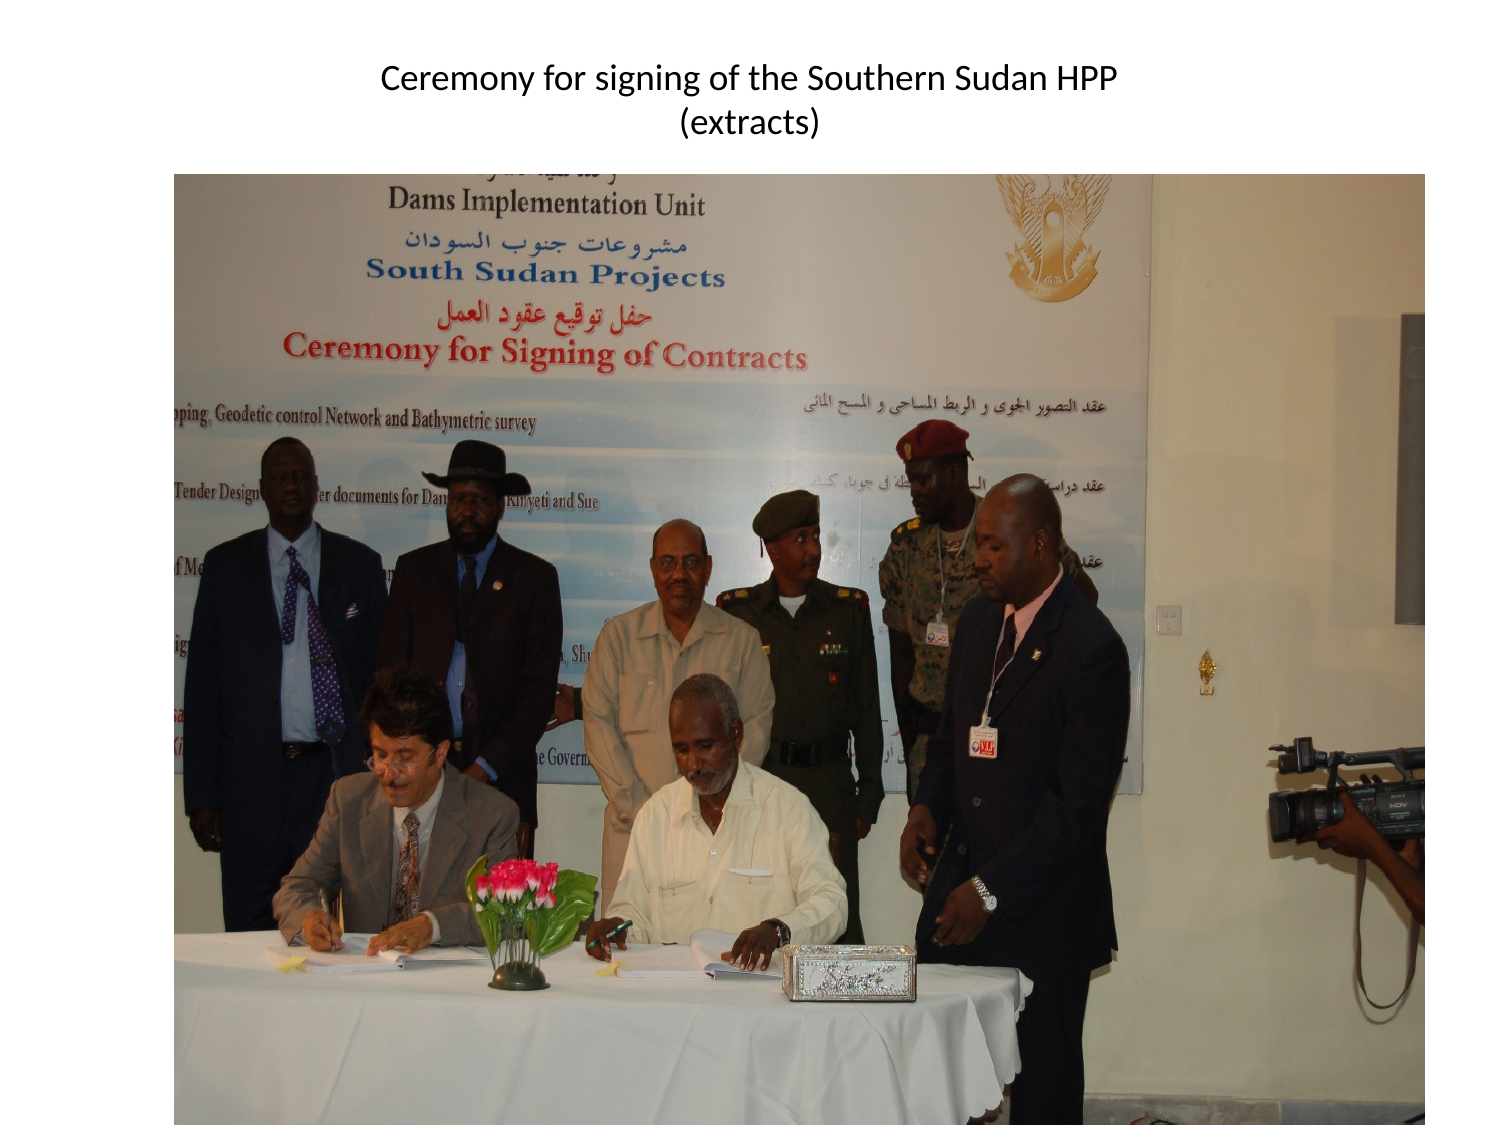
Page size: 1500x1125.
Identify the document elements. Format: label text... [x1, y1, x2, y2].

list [174, 174, 1426, 1125]
title Ceremony for signing of the Southern Sudan HPP (extracts) [75, 45, 1425, 150]
